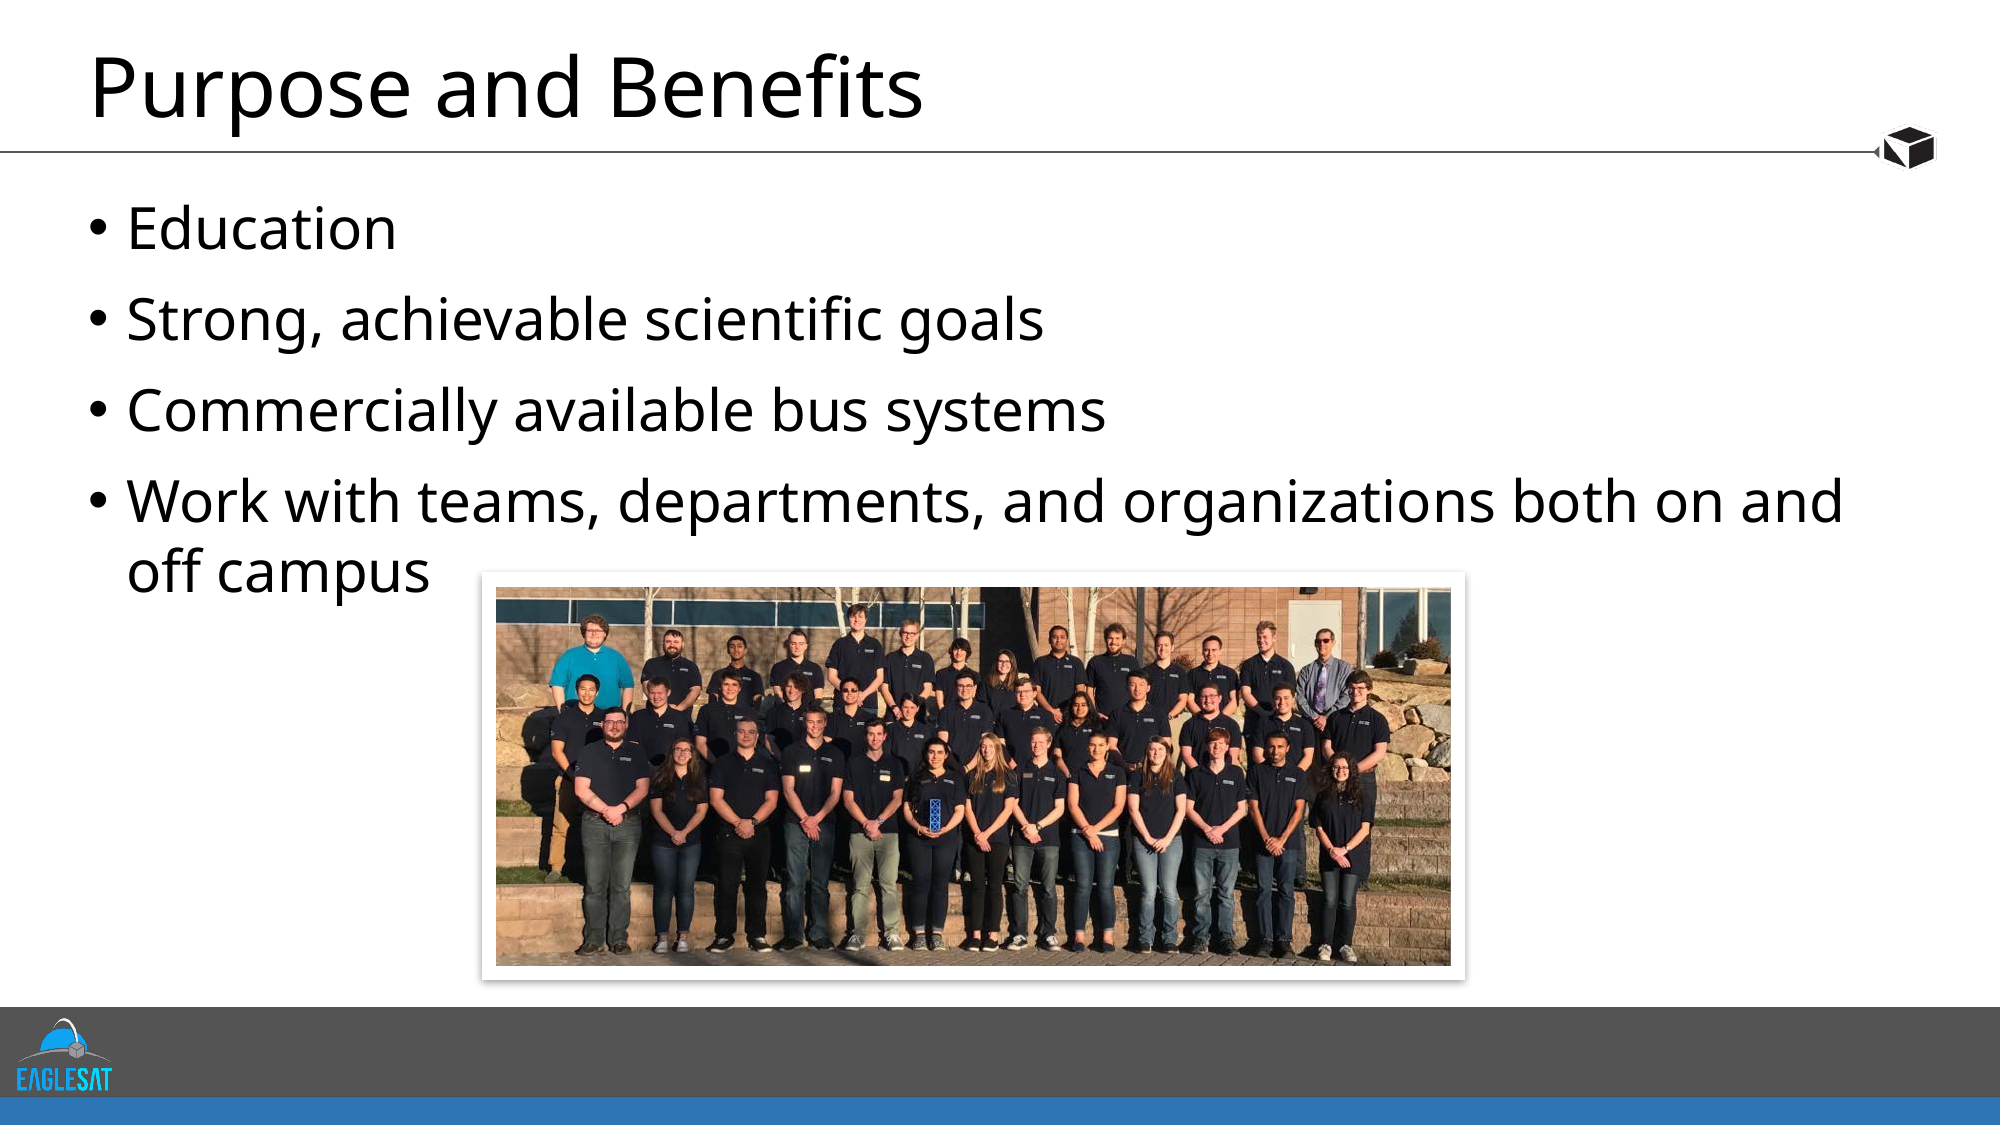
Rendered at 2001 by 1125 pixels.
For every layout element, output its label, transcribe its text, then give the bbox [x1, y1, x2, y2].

picture [496, 586, 1451, 966]
title Purpose and Benefits [74, 19, 1873, 143]
list Education Strong, achievable scientific goals Commercially available bus systems Work with teams, departments, and organizations both on and off campus [74, 184, 1932, 990]
picture [12, 1011, 117, 1093]
